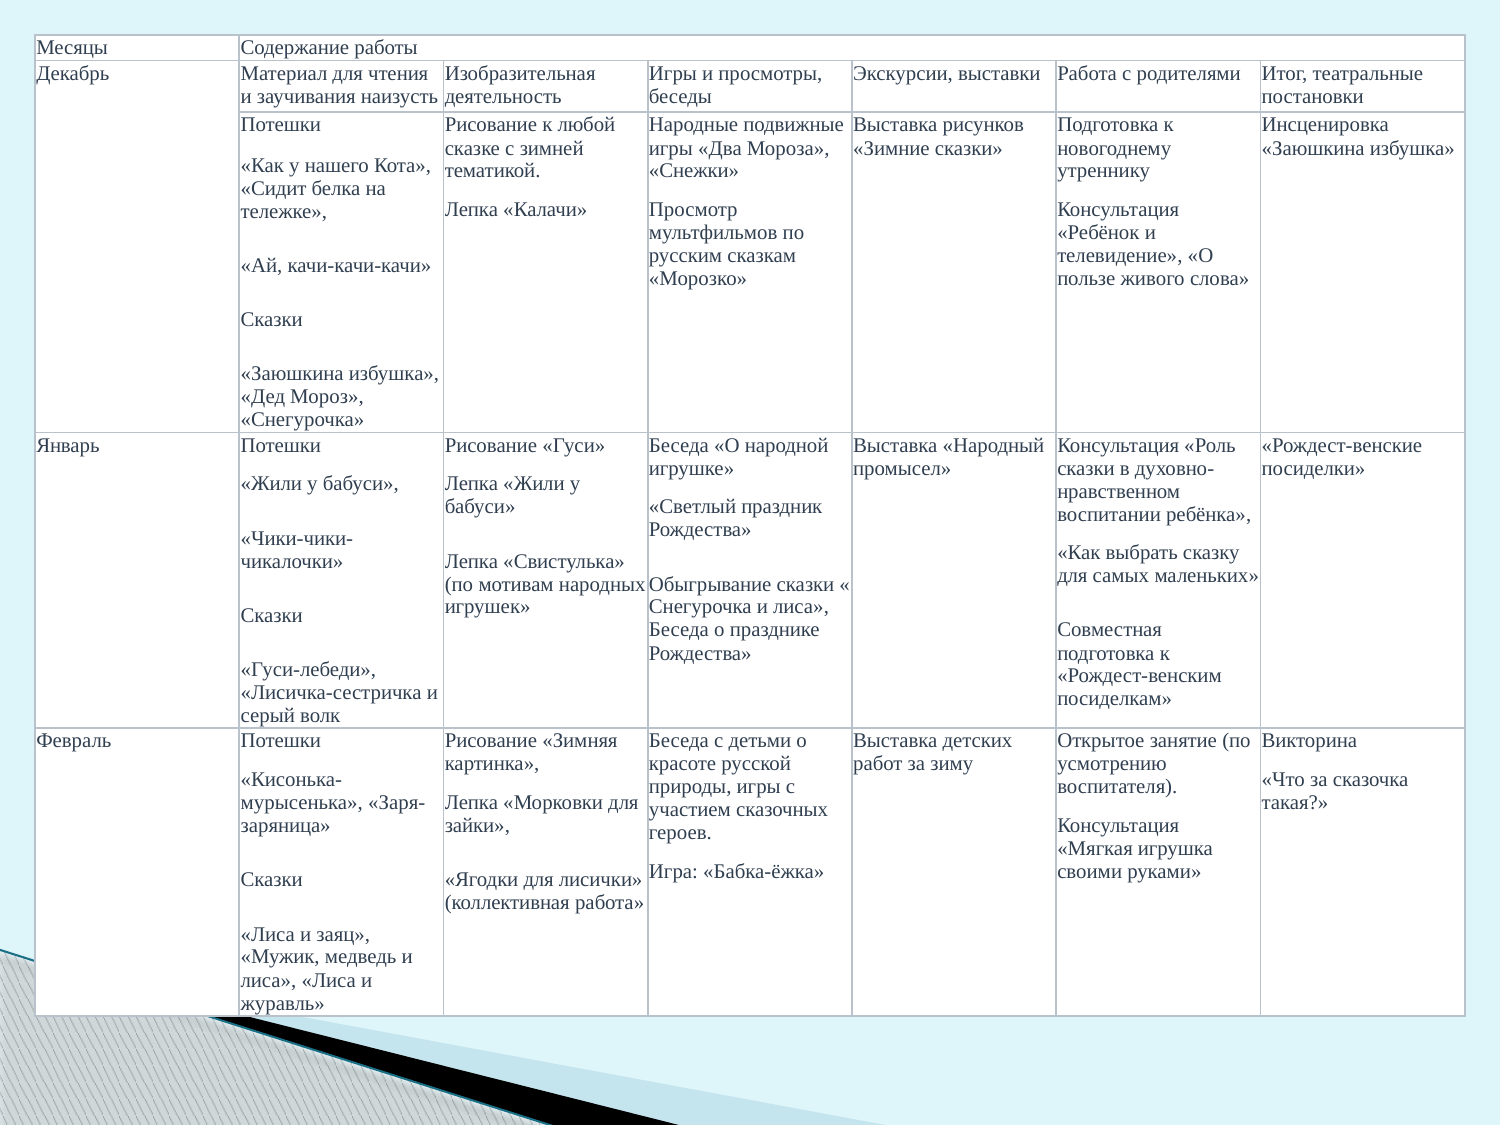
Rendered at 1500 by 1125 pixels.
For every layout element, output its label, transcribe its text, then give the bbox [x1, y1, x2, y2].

table_cell Экскурсии, выставки [853, 61, 1055, 111]
table_cell Выставка рисунков «Зимние сказки» [853, 113, 1055, 432]
table_cell Выставка детских работ за зиму [853, 729, 1055, 1015]
table_cell Потешки «Кисонька-мурысенька», «Заря-заряница» Сказки «Лиса и заяц», «Мужик, медведь и лиса», «Лиса и журавль» [240, 729, 443, 1015]
table_header Месяцы [36, 36, 238, 60]
table_cell Рисование к любой сказке с зимней тематикой. Лепка «Калачи» [444, 113, 647, 432]
table_cell Консультация «Роль сказки в духовно-нравственном воспитании ребёнка», «Как выбрать сказку для самых маленьких» Совместная подготовка к «Рождест-венским посиделкам» [1057, 433, 1260, 727]
table_cell Викторина «Что за сказочка такая?» [1261, 729, 1464, 1015]
table_cell Итог, театральные постановки [1261, 61, 1464, 111]
table_cell Игры и просмотры, беседы [649, 61, 851, 111]
table_cell Инсценировка «Заюшкина избушка» [1261, 113, 1464, 432]
table_cell Потешки «Как у нашего Кота», «Сидит белка на тележке», «Ай, качи-качи-качи» Сказки «Заюшкина избушка», «Дед Мороз», «Снегурочка» [240, 113, 443, 432]
table_cell Изобразительная деятельность [444, 61, 647, 111]
table_cell Материал для чтения и заучивания наизусть [240, 61, 443, 111]
table_cell Беседа «О народной игрушке» «Светлый праздник Рождества» Обыгрывание сказки « Снегурочка и лиса», Беседа о празднике Рождества» [649, 433, 851, 727]
table_cell Беседа с детьми о красоте русской природы, игры с участием сказочных героев. Игра: «Бабка-ёжка» [649, 729, 851, 1015]
table_cell Рисование «Гуси» Лепка «Жили у бабуси» Лепка «Свистулька» (по мотивам народных игрушек» [444, 433, 647, 727]
table_cell Открытое занятие (по усмотрению воспитателя). Консультация «Мягкая игрушка своими руками» [1057, 729, 1260, 1015]
table_cell Подготовка к новогоднему утреннику Консультация «Ребёнок и телевидение», «О пользе живого слова» [1057, 113, 1260, 432]
table_cell Выставка «Народный промысел» [853, 433, 1055, 727]
table_cell Работа с родителями [1057, 61, 1260, 111]
table_cell Февраль [36, 729, 238, 1015]
table_cell «Рождест-венские посиделки» [1261, 433, 1464, 727]
table_cell Потешки «Жили у бабуси», «Чики-чики-чикалочки» Сказки «Гуси-лебеди», «Лисичка-сестричка и серый волк [240, 433, 443, 727]
table_cell Народные подвижные игры «Два Мороза», «Снежки» Просмотр мультфильмов по русским сказкам «Морозко» [649, 113, 851, 432]
table_cell Декабрь [36, 61, 238, 432]
table_cell Рисование «Зимняя картинка», Лепка «Морковки для зайки», «Ягодки для лисички» (коллективная работа» [444, 729, 647, 1015]
table_cell Январь [36, 433, 238, 727]
table_header Содержание работы [240, 36, 1464, 60]
